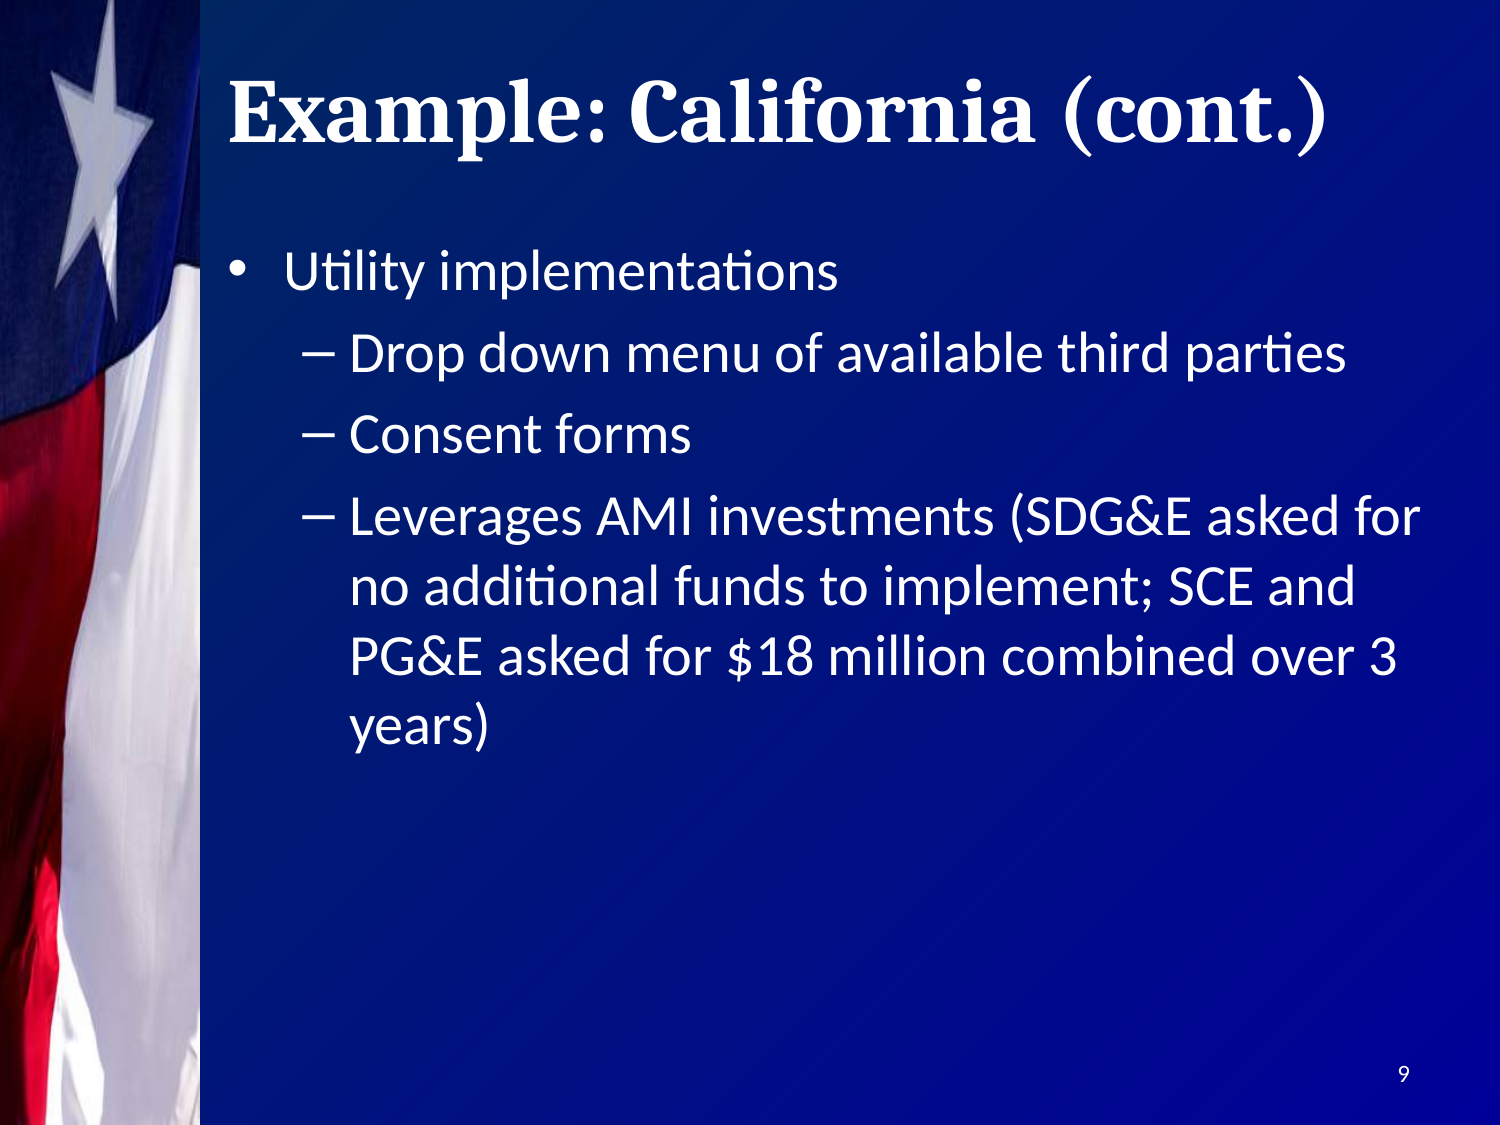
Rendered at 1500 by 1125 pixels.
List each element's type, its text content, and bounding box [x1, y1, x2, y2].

picture [0, 0, 200, 1125]
title Example: California (cont.) [212, 24, 1425, 188]
list Utility implementations Drop down menu of available third parties Consent forms Leverages AMI investments (SDG&E asked for no additional funds to implement; SCE and PG&E asked for $18 million combined over 3 years) [212, 224, 1438, 1125]
slide_number 9 [1074, 1042, 1425, 1103]
